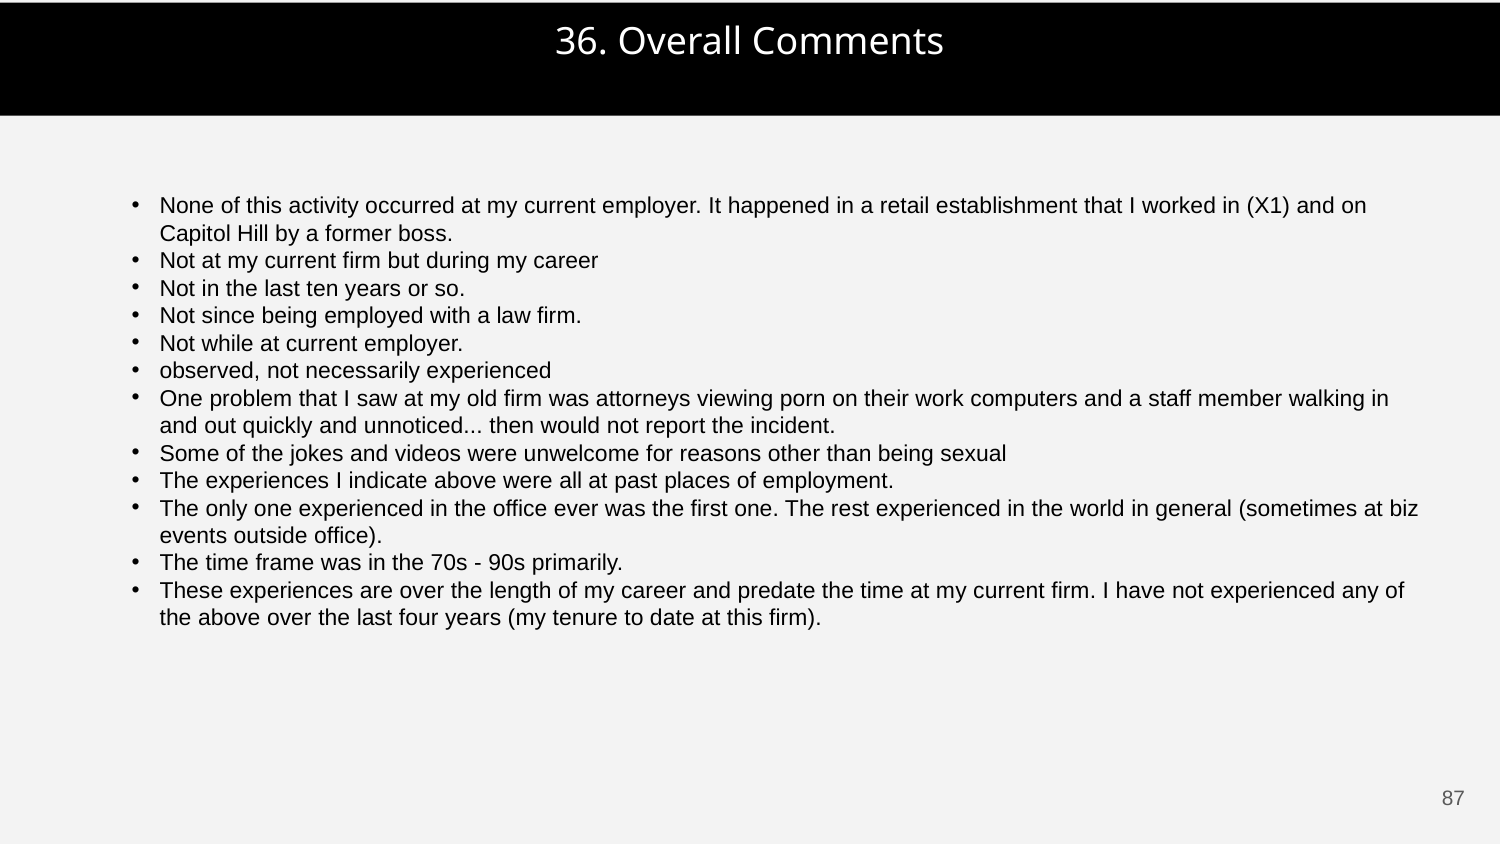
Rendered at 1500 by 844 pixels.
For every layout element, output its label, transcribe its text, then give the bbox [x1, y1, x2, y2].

text_box None of this activity occurred at my current employer. It happened in a retail establishment that I worked in (X1) and on Capitol Hill by a former boss. Not at my current firm but during my career Not in the last ten years or so. Not since being employed with a law firm. Not while at current employer. observed, not necessarily experienced One problem that I saw at my old firm was attorneys viewing porn on their work computers and a staff member walking in and out quickly and unnoticed... then would not report the incident. Some of the jokes and videos were unwelcome for reasons other than being sexual The experiences I indicate above were all at past places of employment. The only one experienced in the office ever was the first one. The rest experienced in the world in general (sometimes at biz events outside office). The time frame was in the 70s - 90s primarily. These experiences are over the length of my career and predate the time at my current firm. I have not experienced any of the above over the last four years (my tenure to date at this firm). [116, 156, 1435, 666]
text_box 36. Overall Comments [0, 2, 1500, 116]
slide_number 86 [1389, 764, 1480, 830]
